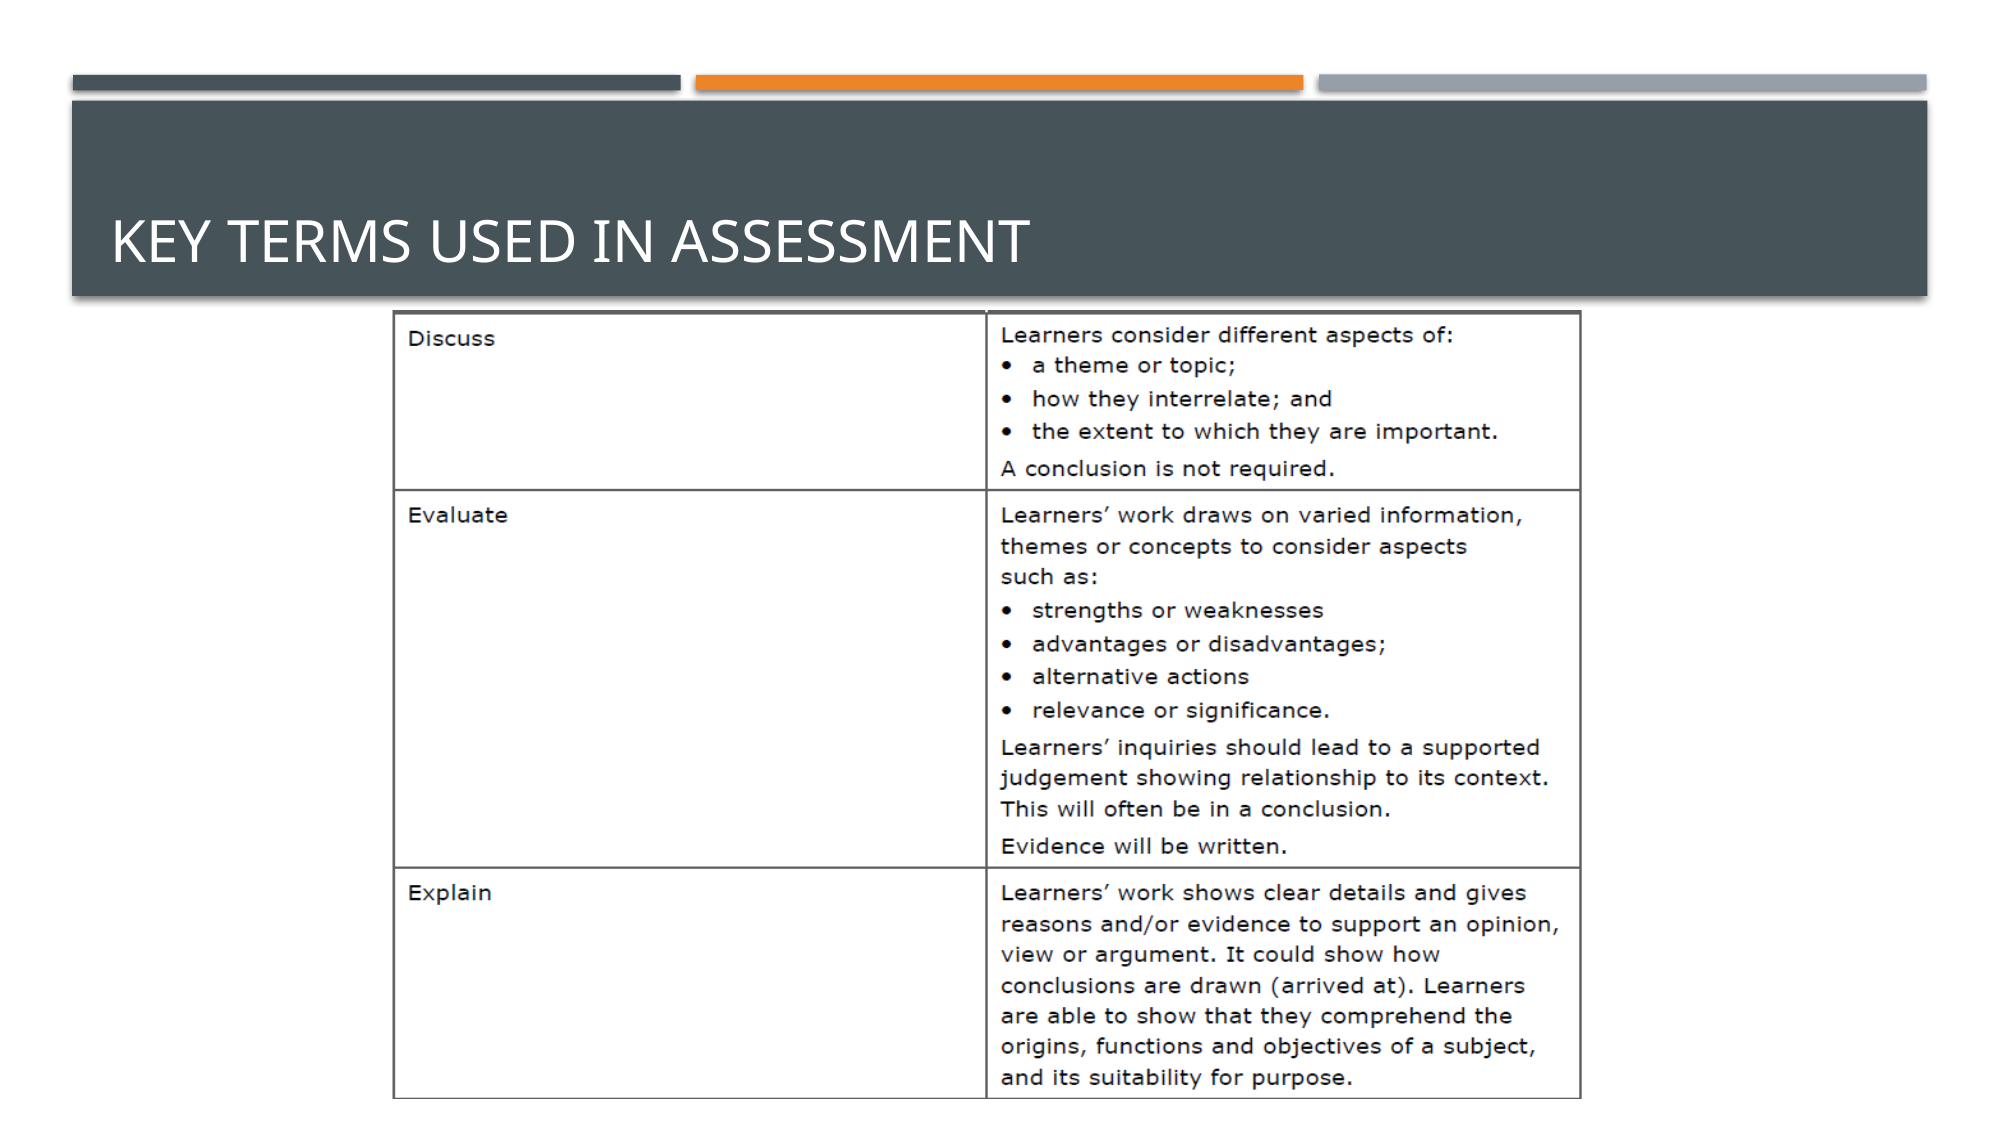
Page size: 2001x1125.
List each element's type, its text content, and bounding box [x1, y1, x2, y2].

picture [384, 309, 1587, 1100]
title Key terms used in assessment [95, 115, 1905, 282]
